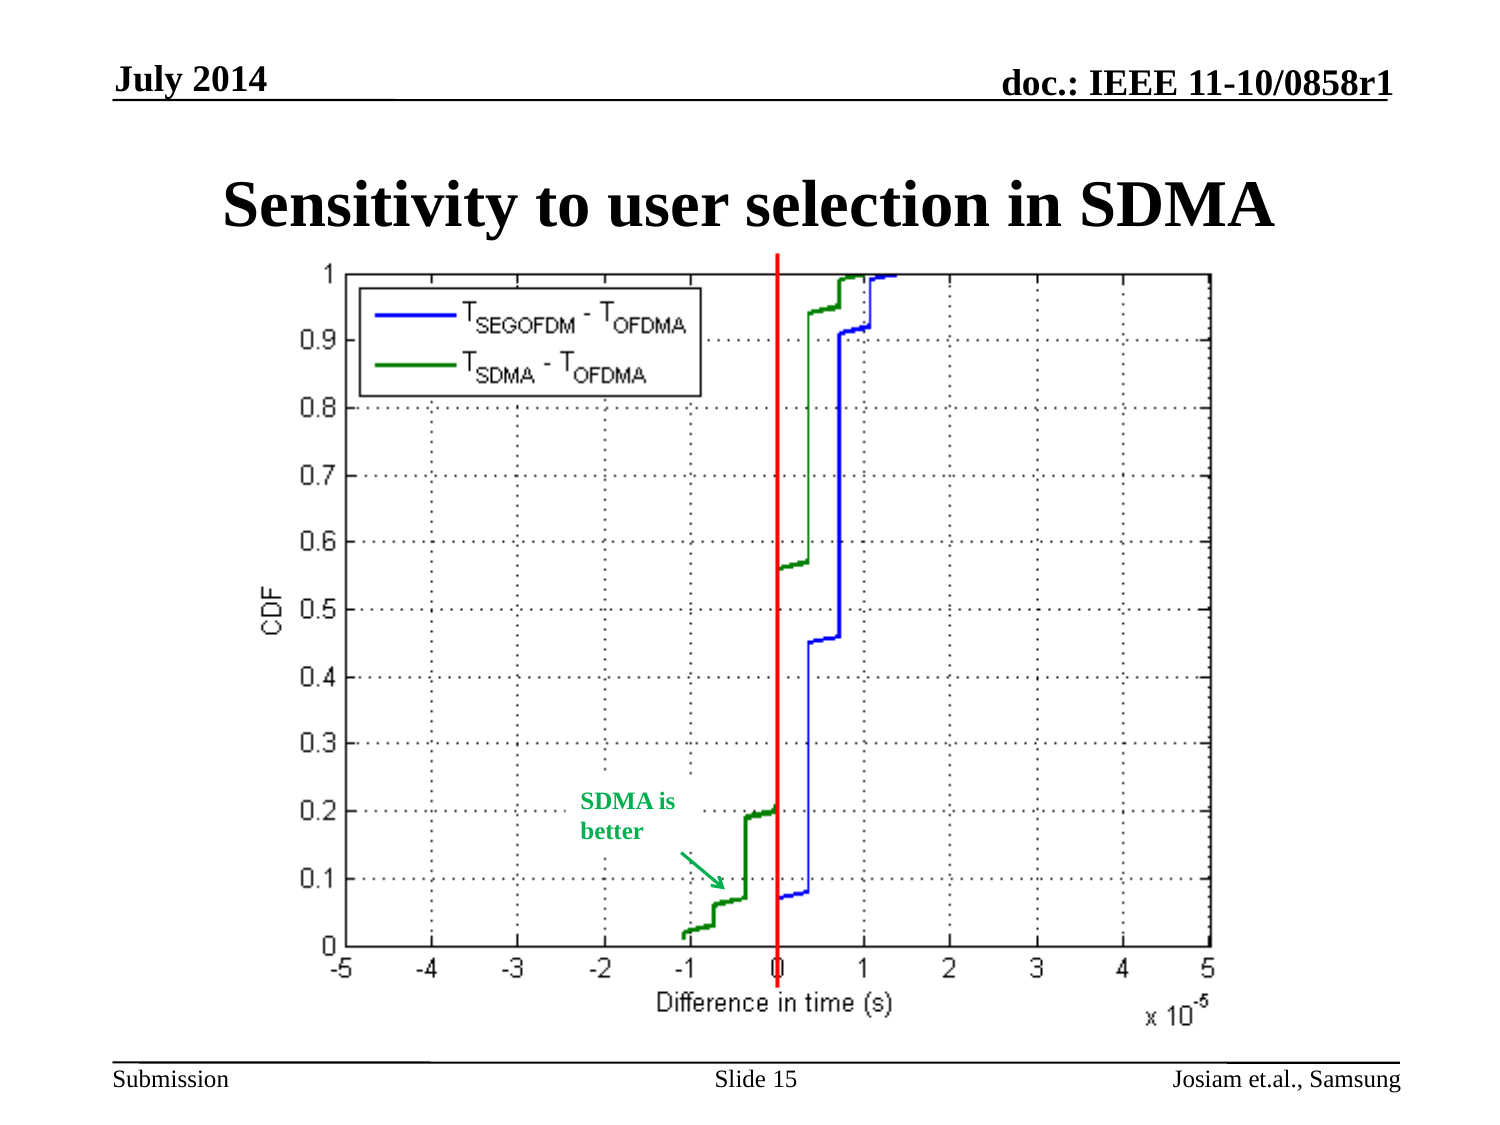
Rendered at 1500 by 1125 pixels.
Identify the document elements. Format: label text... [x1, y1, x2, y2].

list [199, 212, 1317, 1038]
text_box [680, 852, 726, 890]
slide_number Slide 15 [712, 1061, 800, 1123]
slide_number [114, 54, 423, 100]
footer Josiam et.al., Samsung [878, 1061, 1402, 1093]
title Sensitivity to user selection in SDMA [112, 112, 1388, 288]
